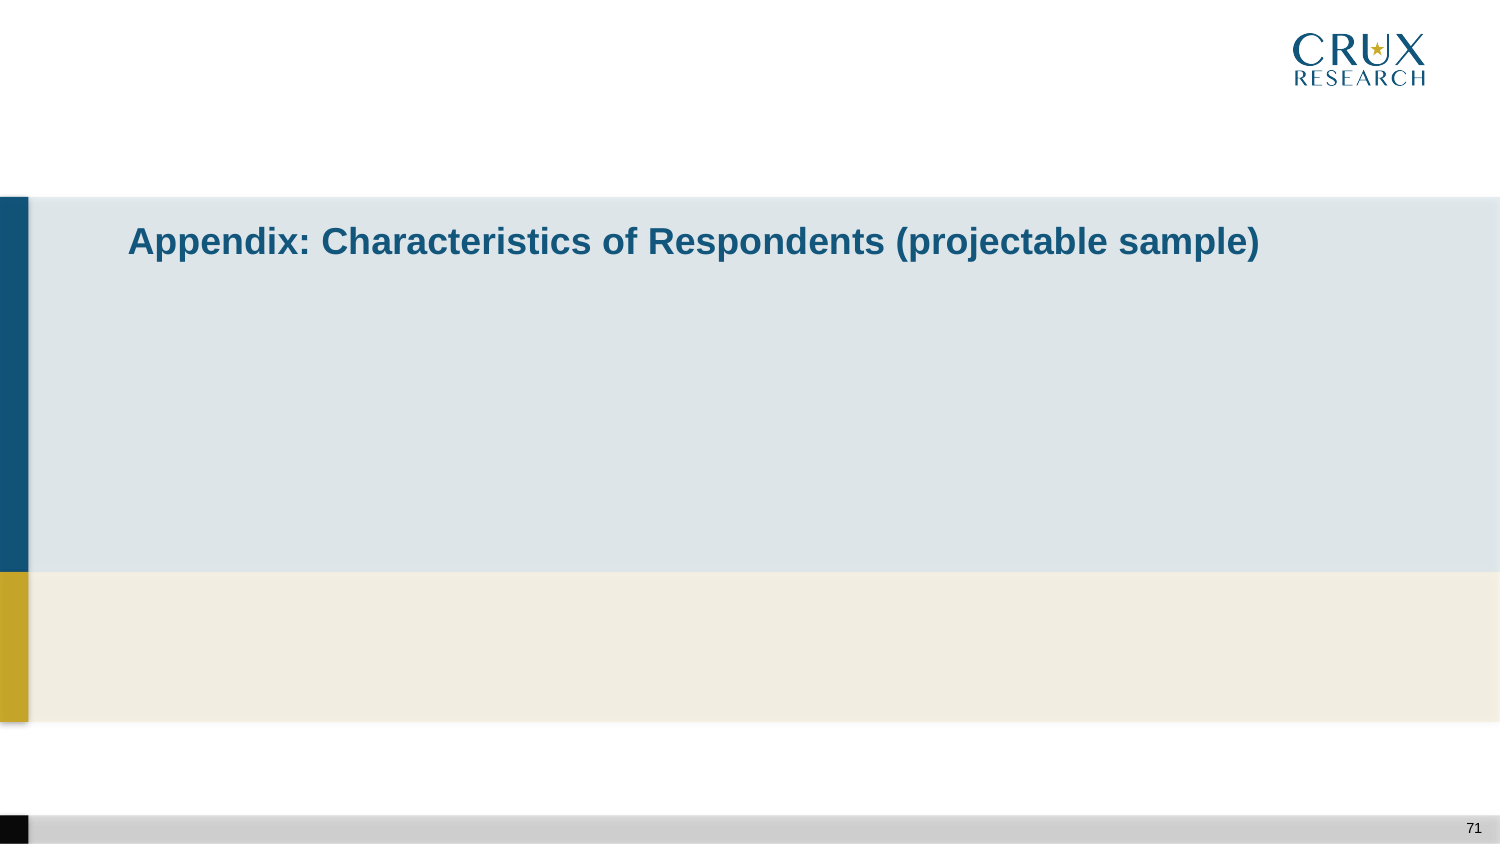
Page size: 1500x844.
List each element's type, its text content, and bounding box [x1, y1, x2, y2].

picture [1293, 33, 1425, 86]
title Appendix: Characteristics of Respondents (projectable sample) [112, 209, 1428, 391]
slide_number 70 [1147, 815, 1498, 841]
